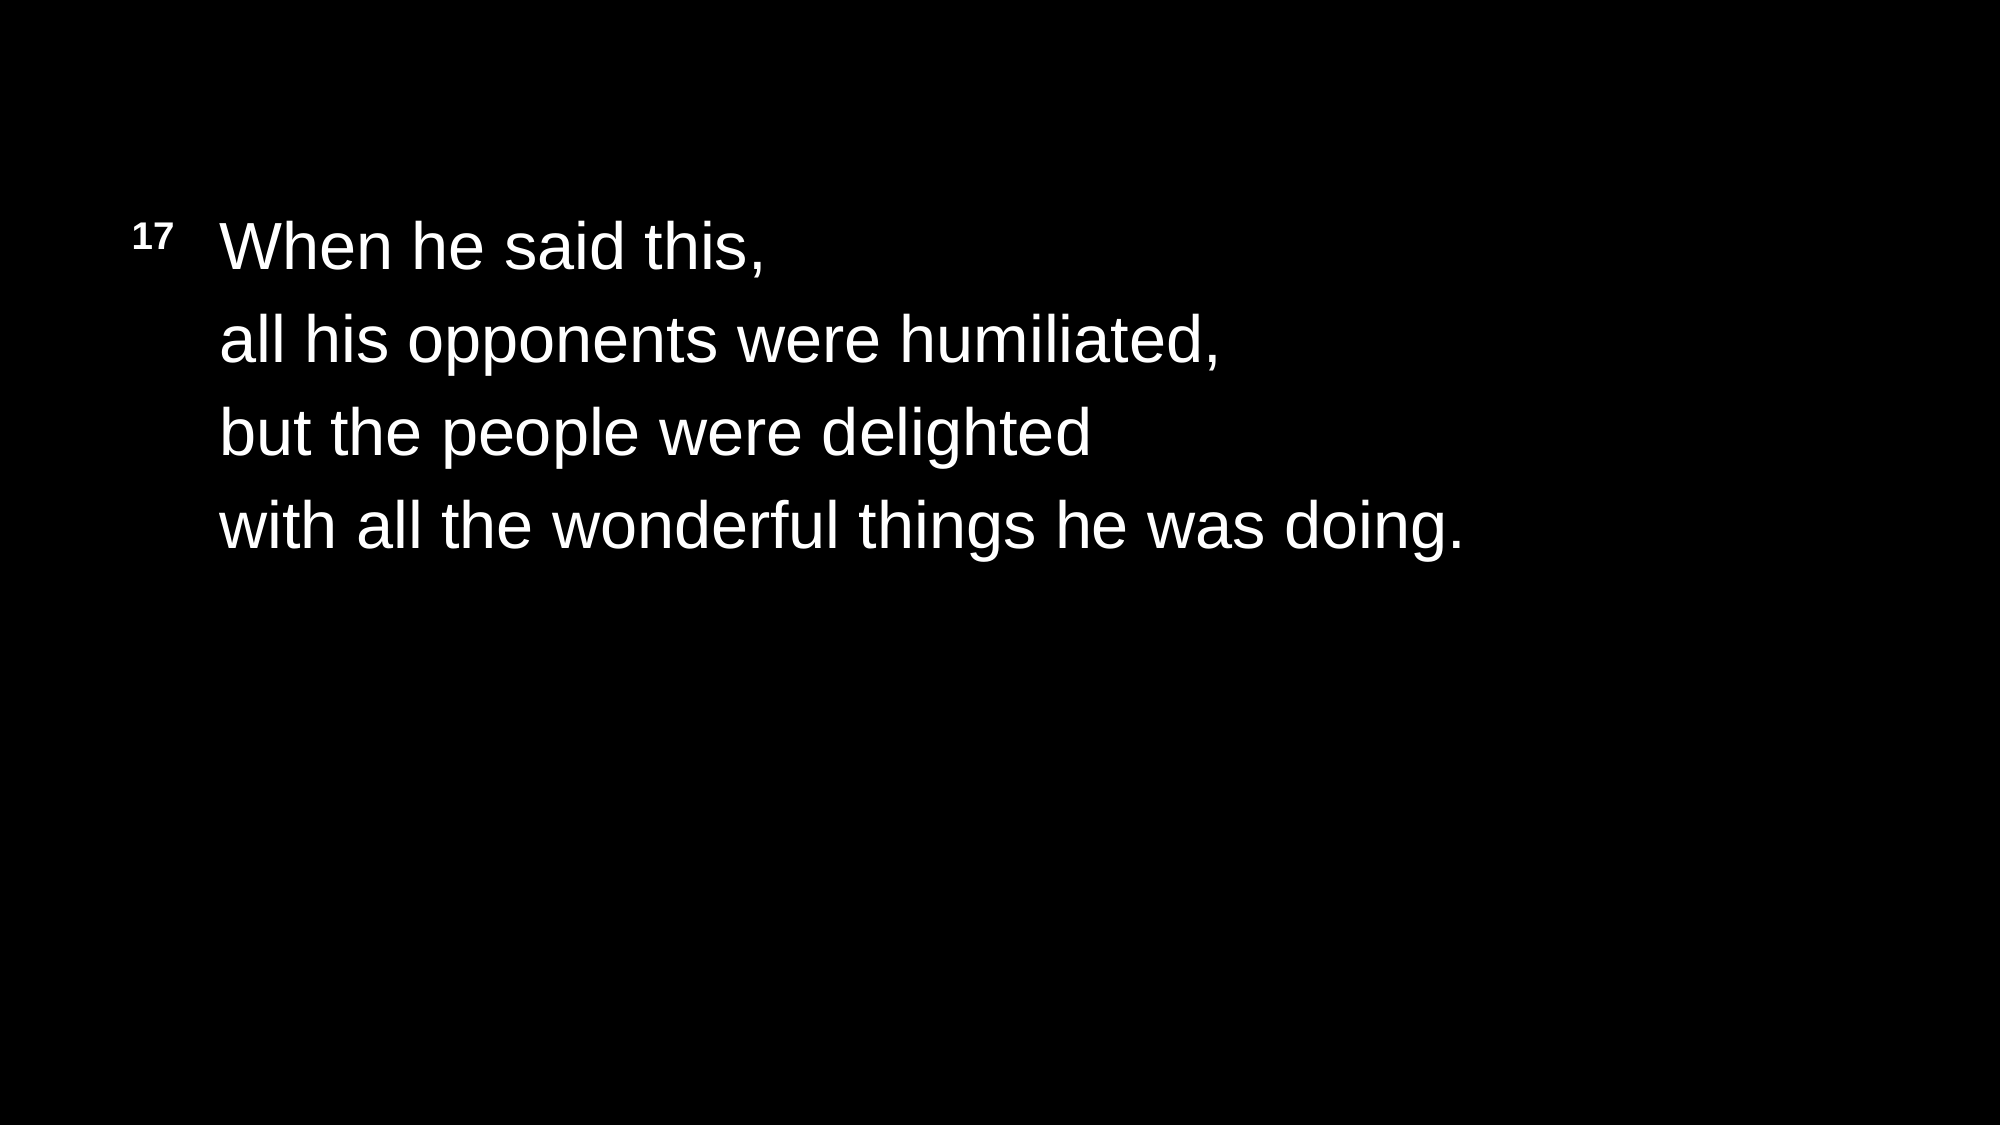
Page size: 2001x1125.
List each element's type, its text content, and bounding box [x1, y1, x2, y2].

list 17 When he said this, all his opponents were humiliated, but the people were delighted with all the wonderful things he was doing. [116, 204, 1824, 1015]
